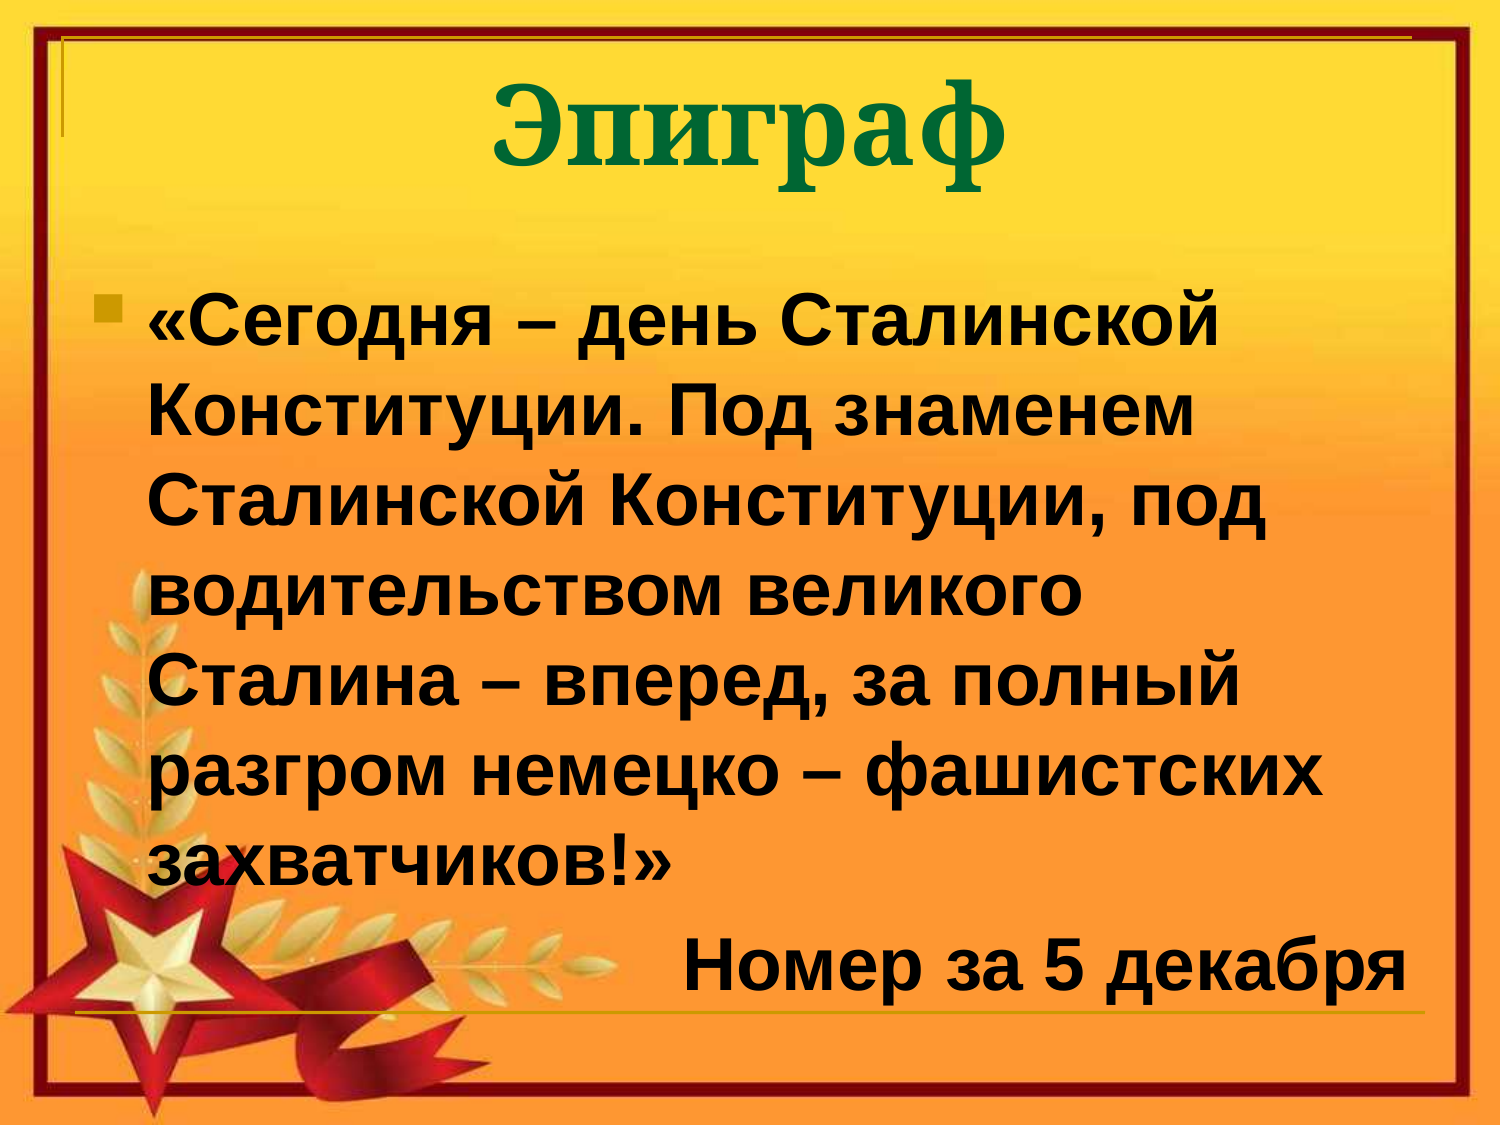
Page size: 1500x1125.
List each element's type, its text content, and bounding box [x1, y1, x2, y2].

title Эпиграф [75, 45, 1425, 233]
list «Сегодня – день Сталинской Конституции. Под знаменем Сталинской Конституции, под водительством великого Сталина – вперед, за полный разгром немецко – фашистских захватчиков!» Номер за 5 декабря [75, 262, 1425, 1006]
picture [0, 0, 1500, 1125]
